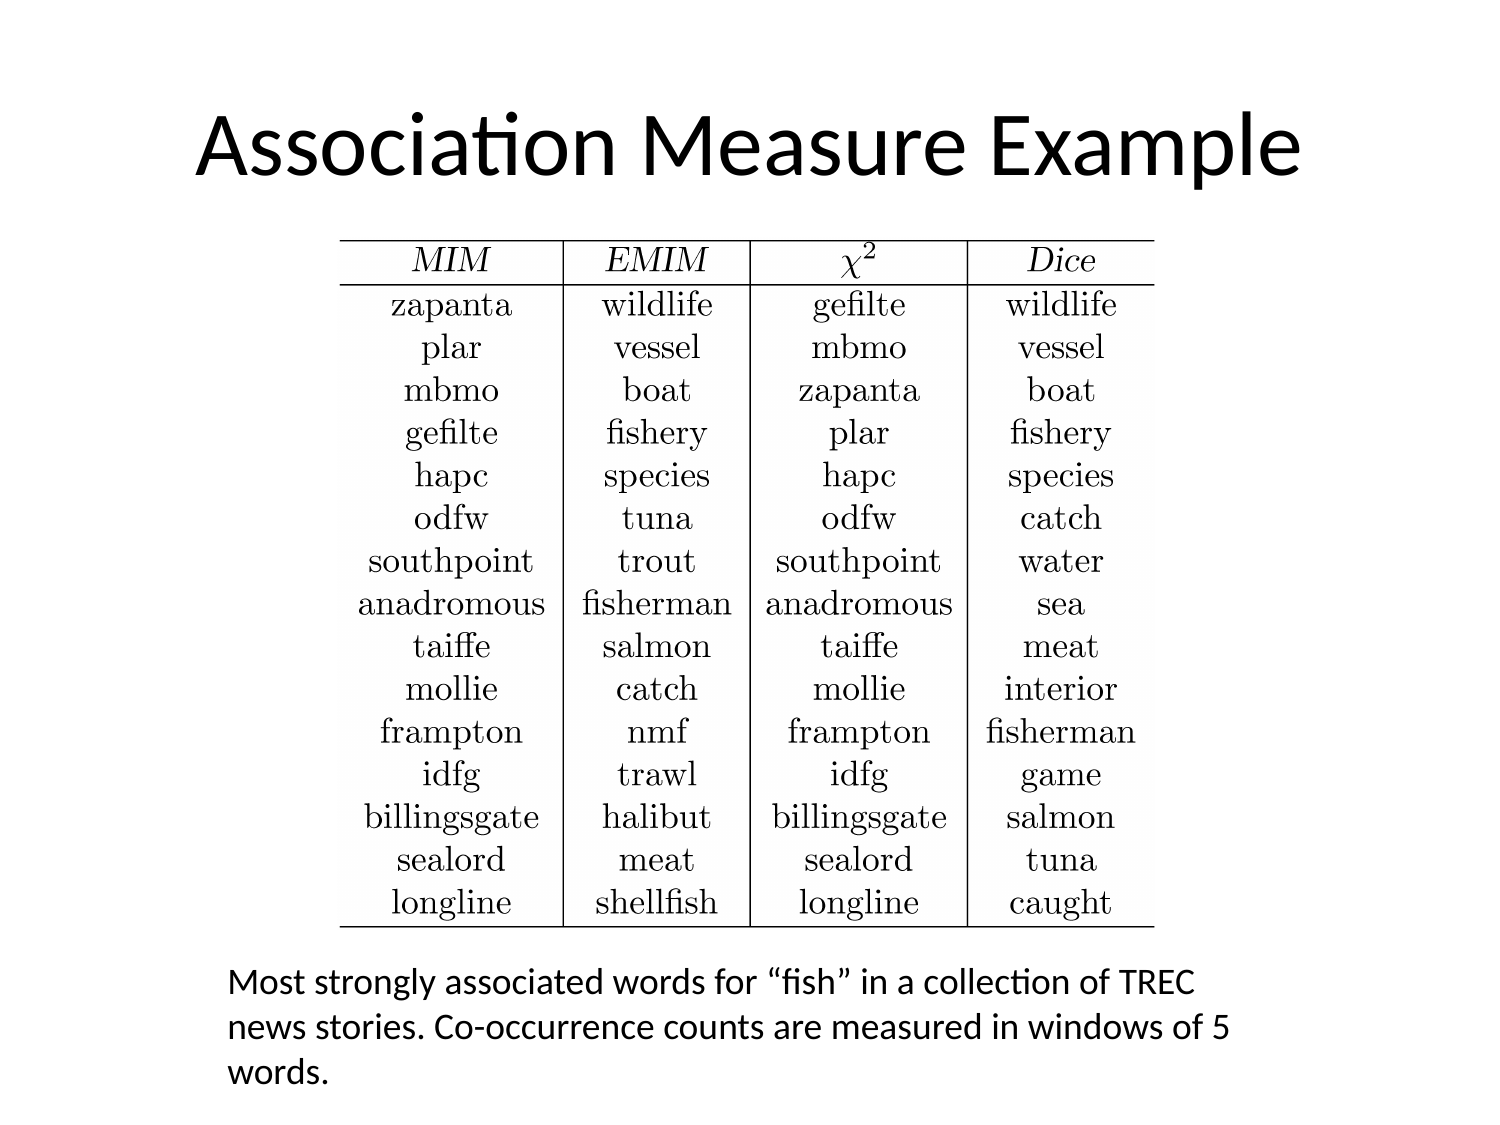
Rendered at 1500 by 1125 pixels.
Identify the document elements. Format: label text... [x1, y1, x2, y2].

text_box Most strongly associated words for “fish” in a collection of TREC news stories. Co-occurrence counts are measured in windows of 5 words. [212, 949, 1288, 1100]
picture [337, 237, 1155, 930]
title Association Measure Example [75, 45, 1425, 233]
